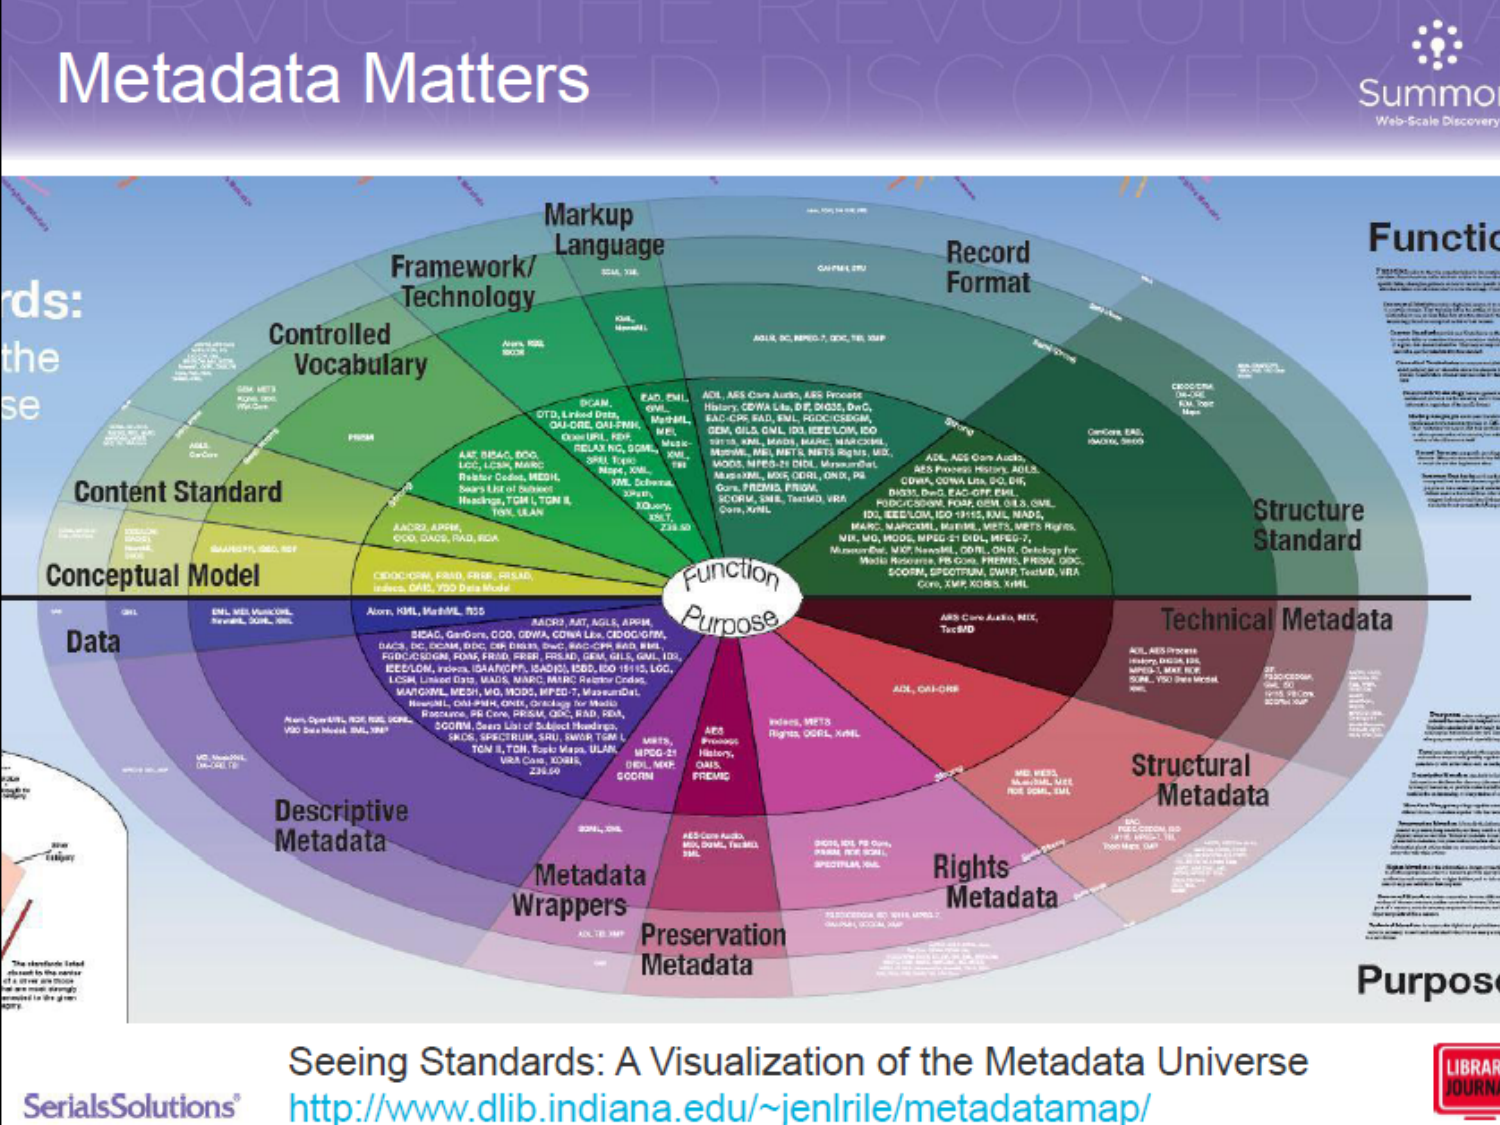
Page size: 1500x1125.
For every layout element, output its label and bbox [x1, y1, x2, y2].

list [0, 0, 1500, 1125]
